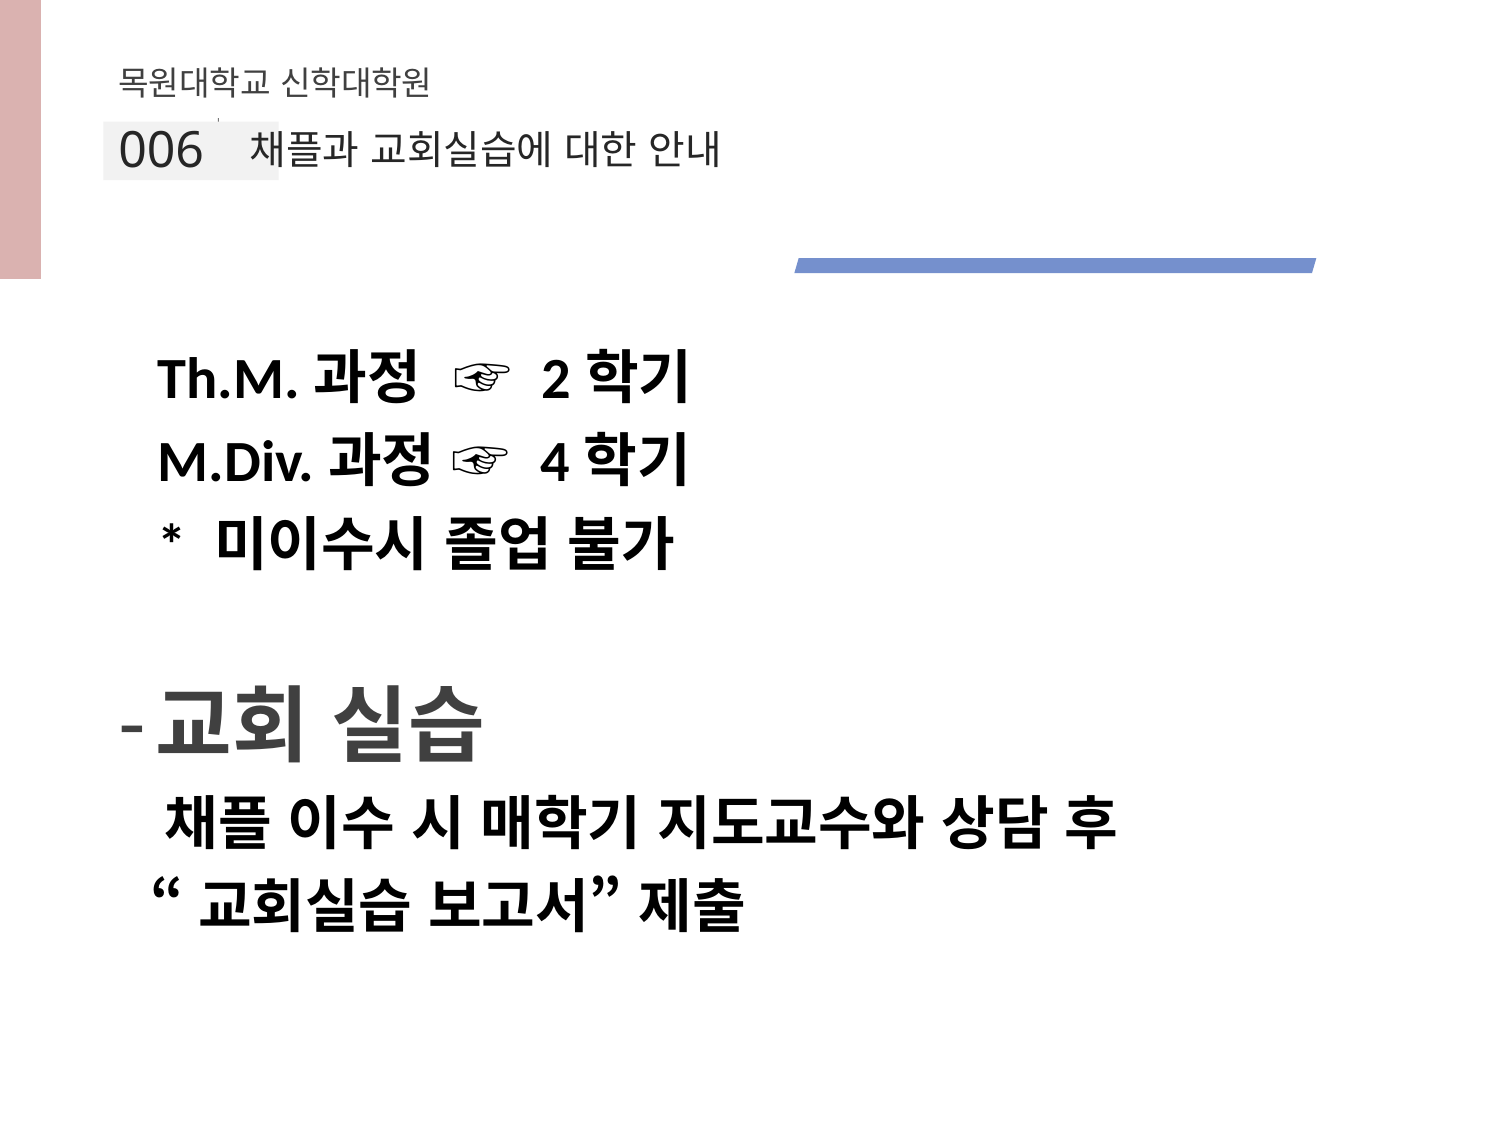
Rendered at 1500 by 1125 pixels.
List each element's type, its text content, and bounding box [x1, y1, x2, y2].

list 006 [103, 121, 234, 181]
text_box Th.M.과정 ☞ 2학기 M.Div.과정 ☞ 4학기 * 미이수시 졸업 불가 교회 실습 채플 이수 시 매학기 지도교수와 상담 후 “교회실습 보고서” 제출 [103, 340, 1325, 969]
title 채플과 교회실습에 대한 안내 [234, 121, 1100, 181]
list 목원대학교 신학대학원 [103, 58, 465, 111]
